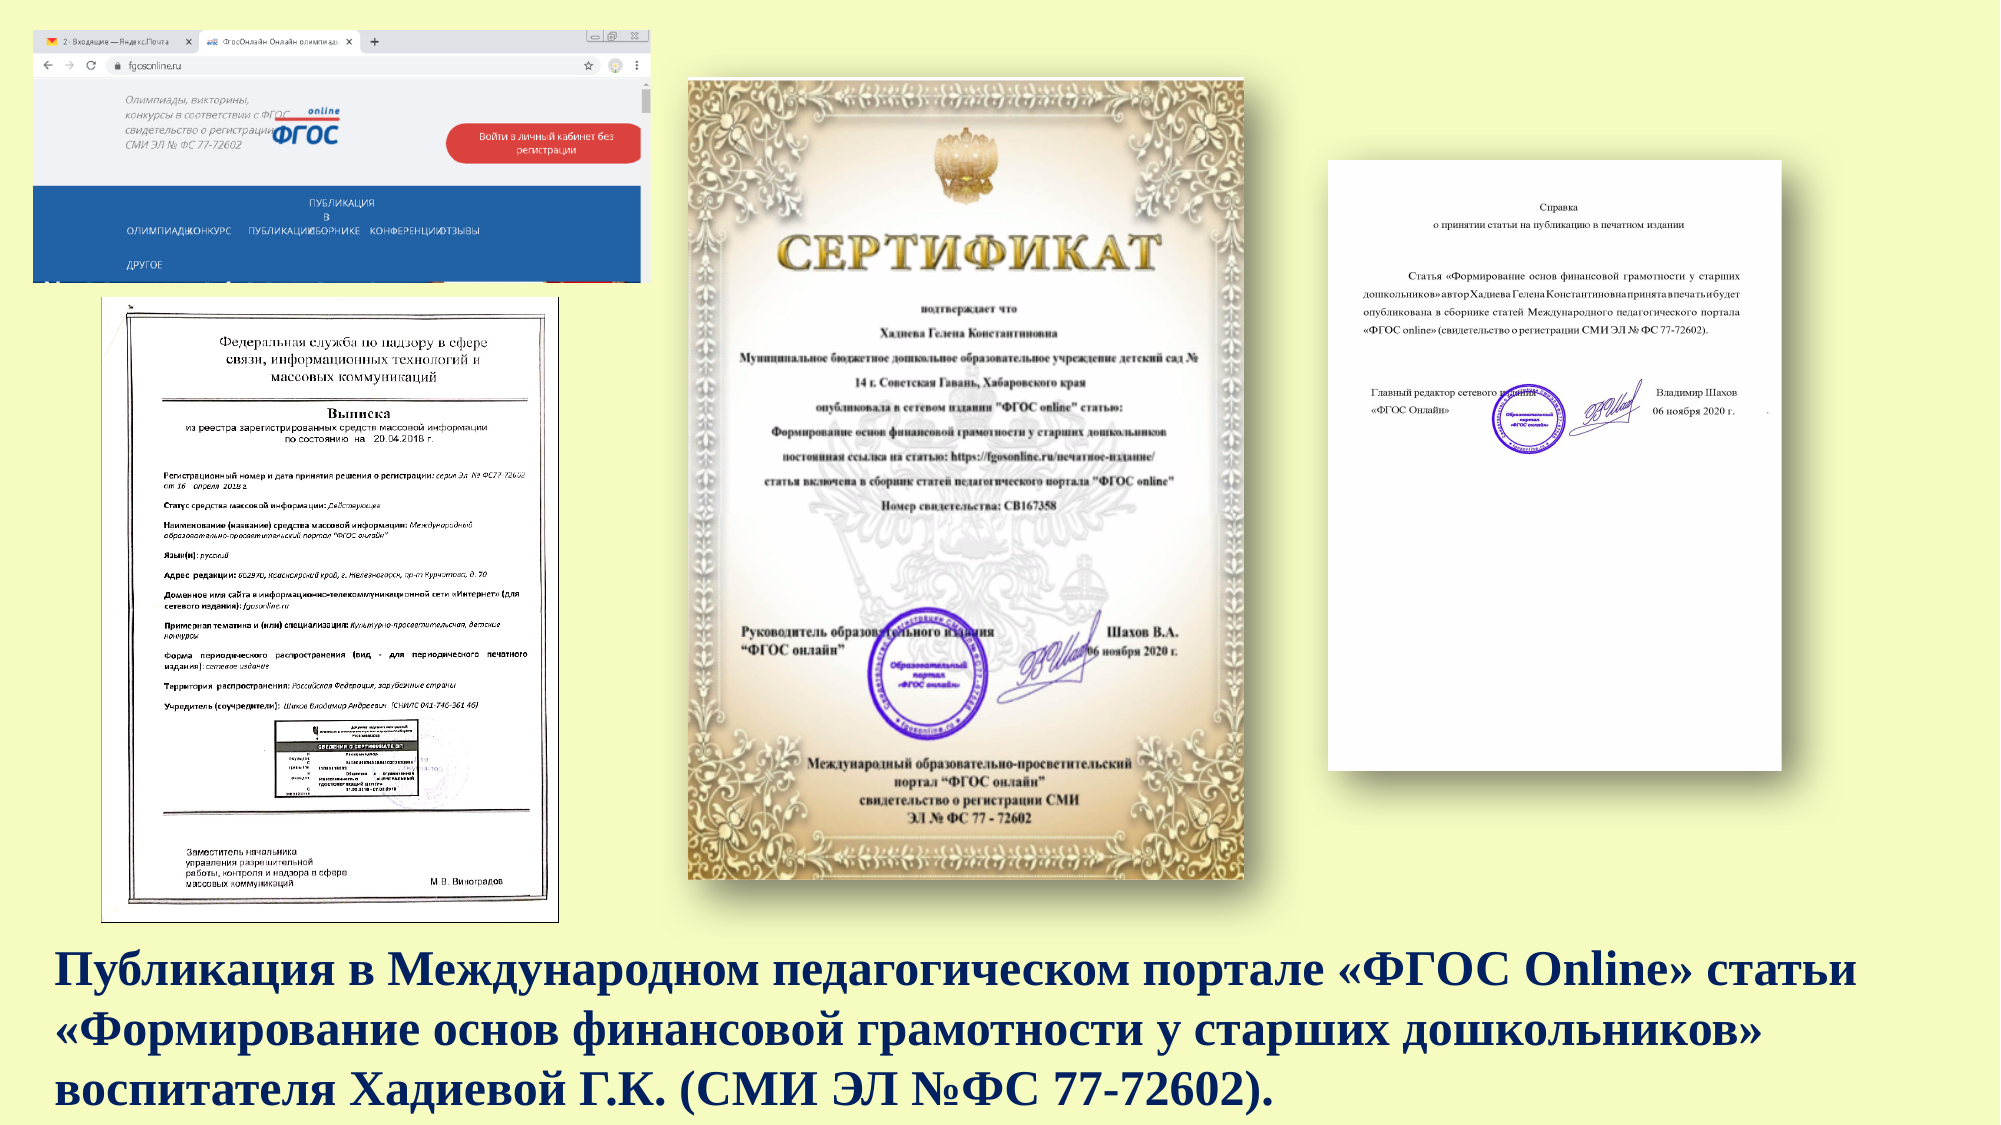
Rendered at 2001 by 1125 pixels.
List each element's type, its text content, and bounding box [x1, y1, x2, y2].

picture [1325, 160, 1782, 773]
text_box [101, 297, 558, 923]
picture [688, 77, 1244, 880]
picture [33, 30, 651, 283]
text_box Публикация в Международном педагогическом портале «ФГОС Online» статьи «Формирование основ финансовой грамотности у старших дошкольников» воспитателя Хадиевой Г.К. (СМИ ЭЛ №ФС 77-72602). [39, 928, 2000, 1123]
